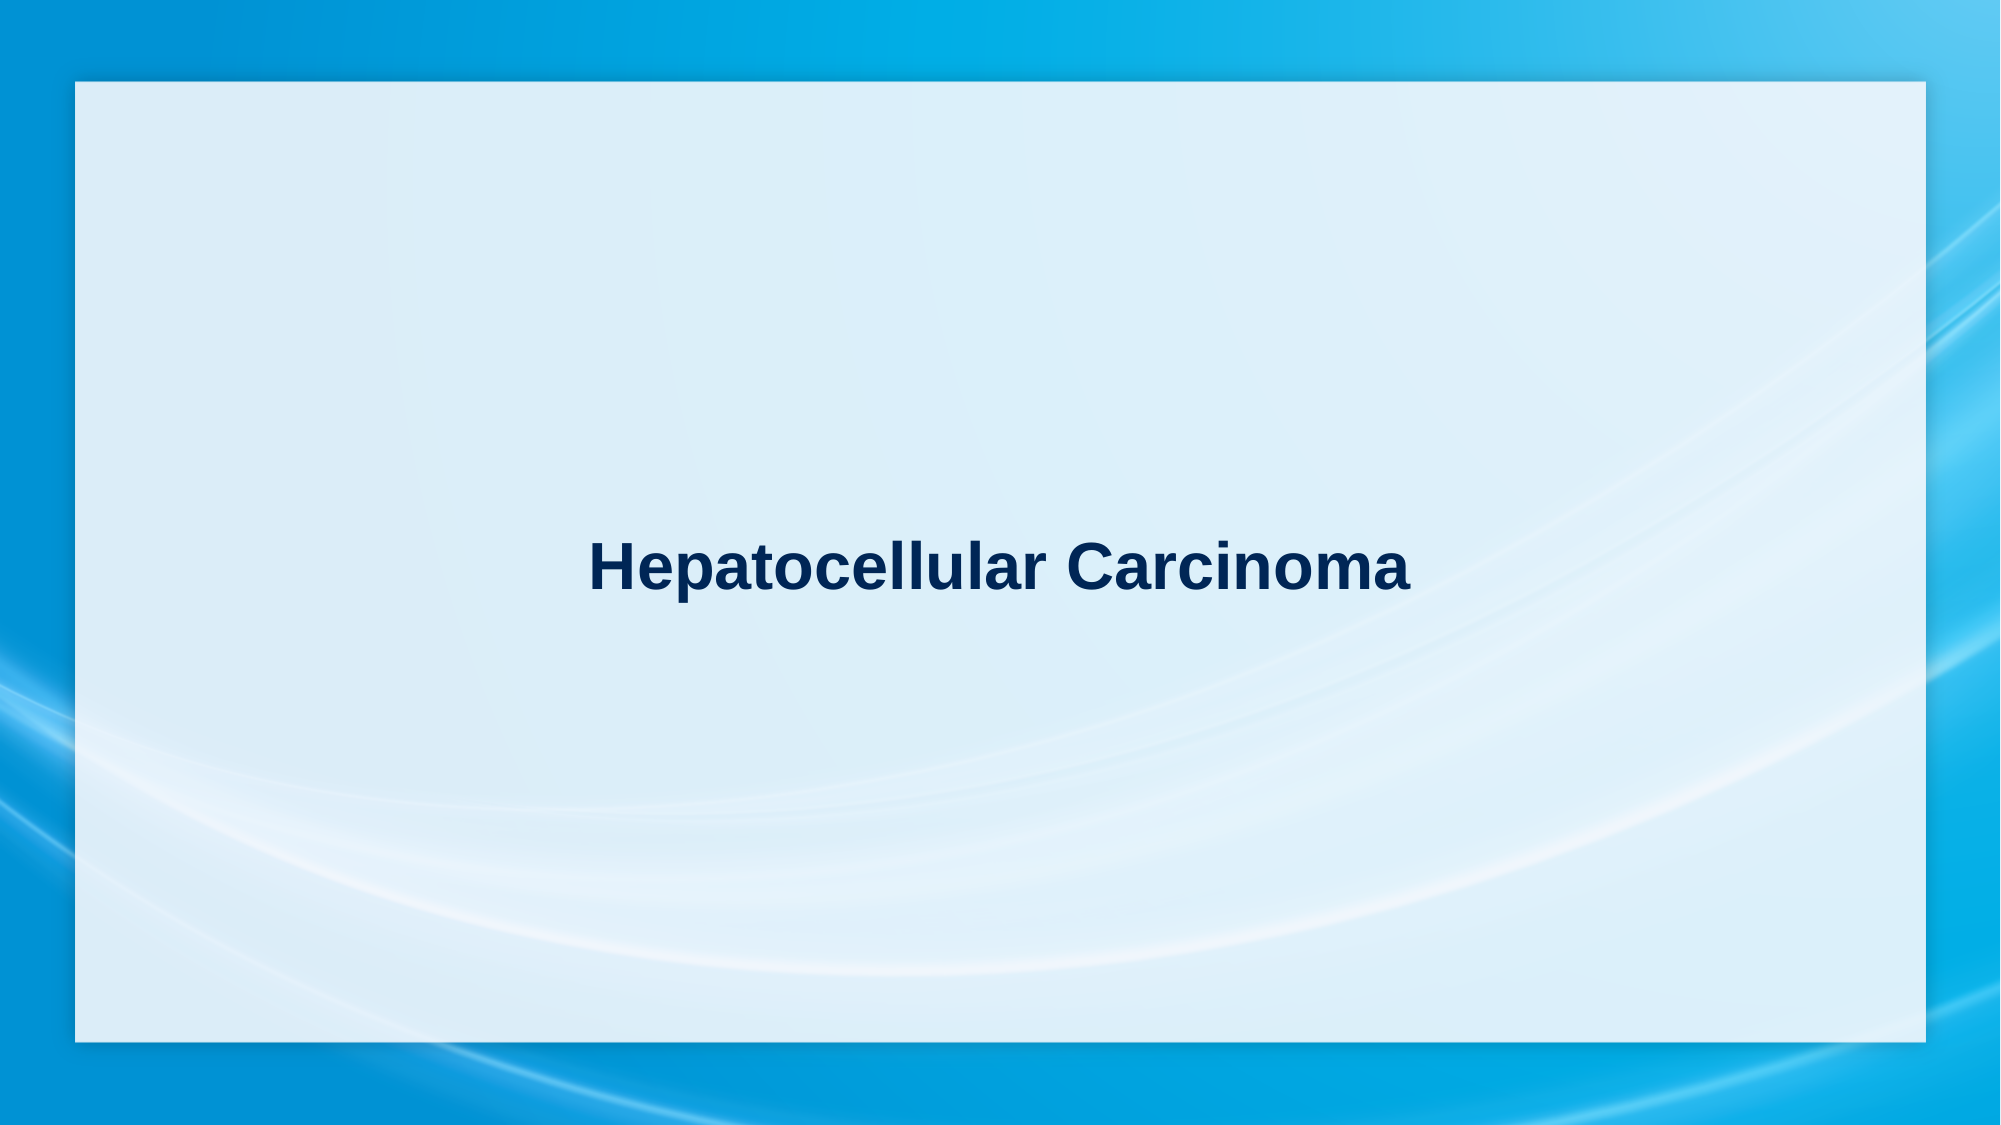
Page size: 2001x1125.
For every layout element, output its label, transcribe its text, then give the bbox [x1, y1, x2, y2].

text_box Hepatocellular Carcinoma [119, 224, 1881, 901]
picture [0, 0, 2001, 1125]
